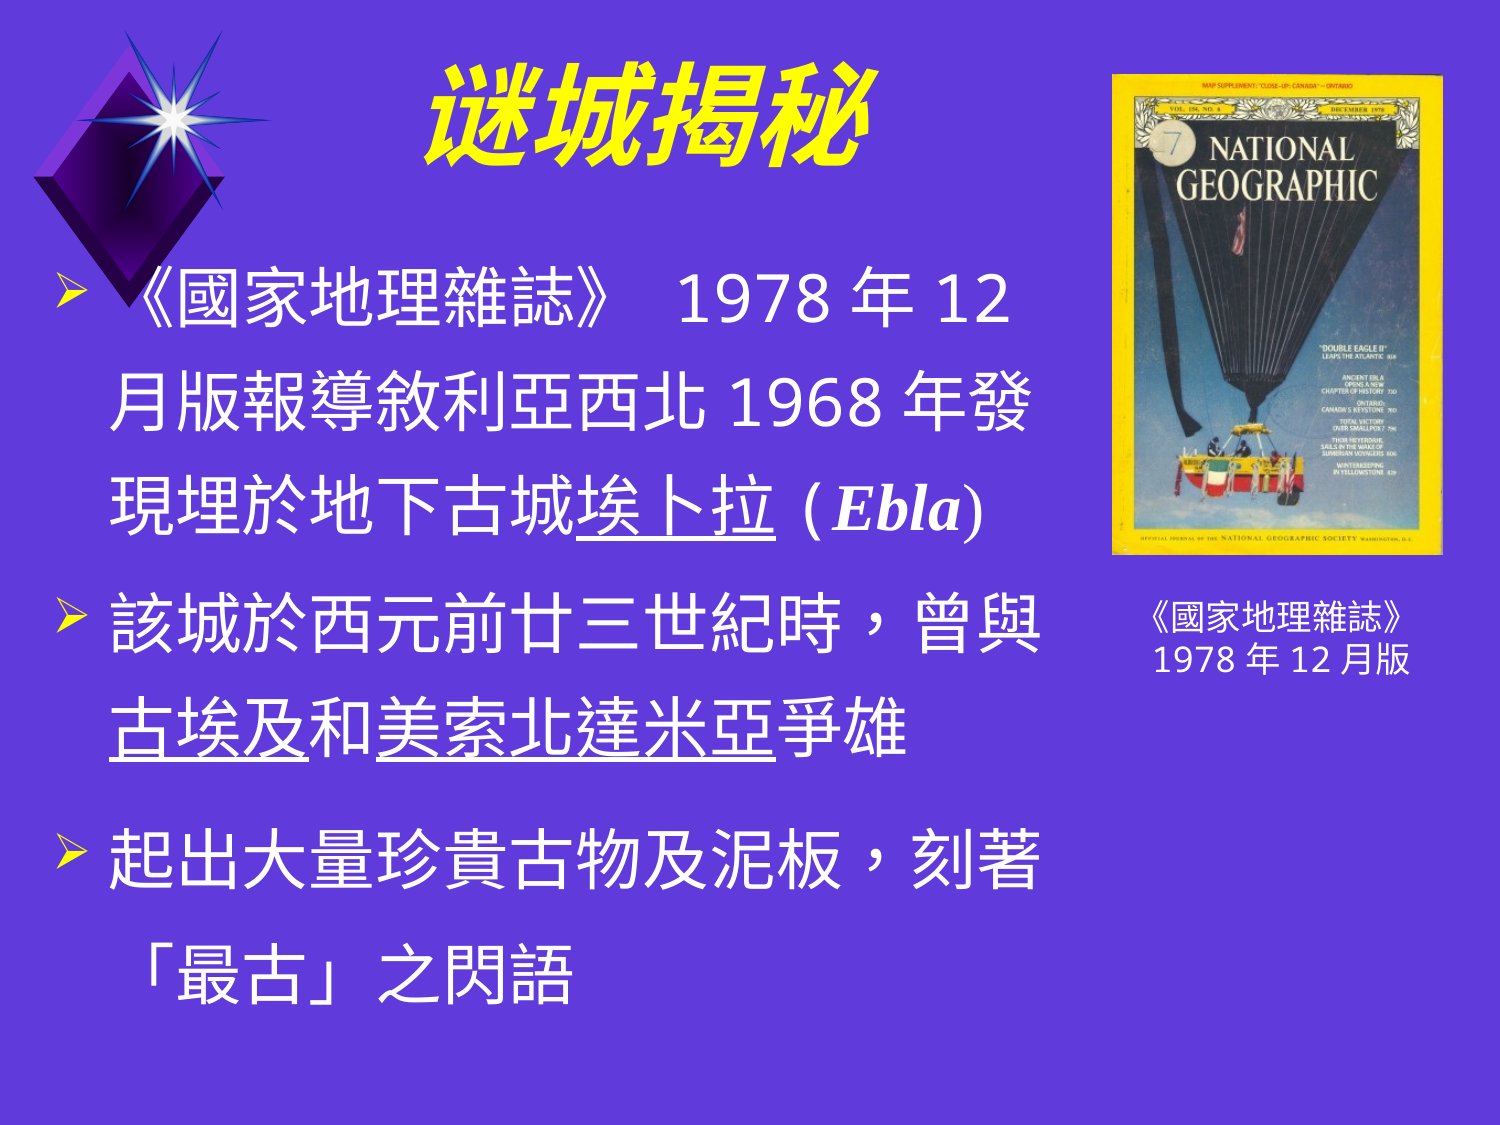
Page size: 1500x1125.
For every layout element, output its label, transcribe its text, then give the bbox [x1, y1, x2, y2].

title 谜城揭秘 [399, 49, 963, 176]
list 《國家地理雜誌》 1978年12月版報導敘利亞西北1968年發現埋於地下古城埃卜拉(Ebla) 該城於西元前廿三世紀時，曾與古埃及和美索北達米亞爭雄 起出大量珍貴古物及泥板，刻著「最古」之閃語 [37, 224, 1088, 1038]
text_box 《國家地理雜誌》1978年12月版 [1112, 587, 1450, 688]
picture [1112, 74, 1443, 555]
